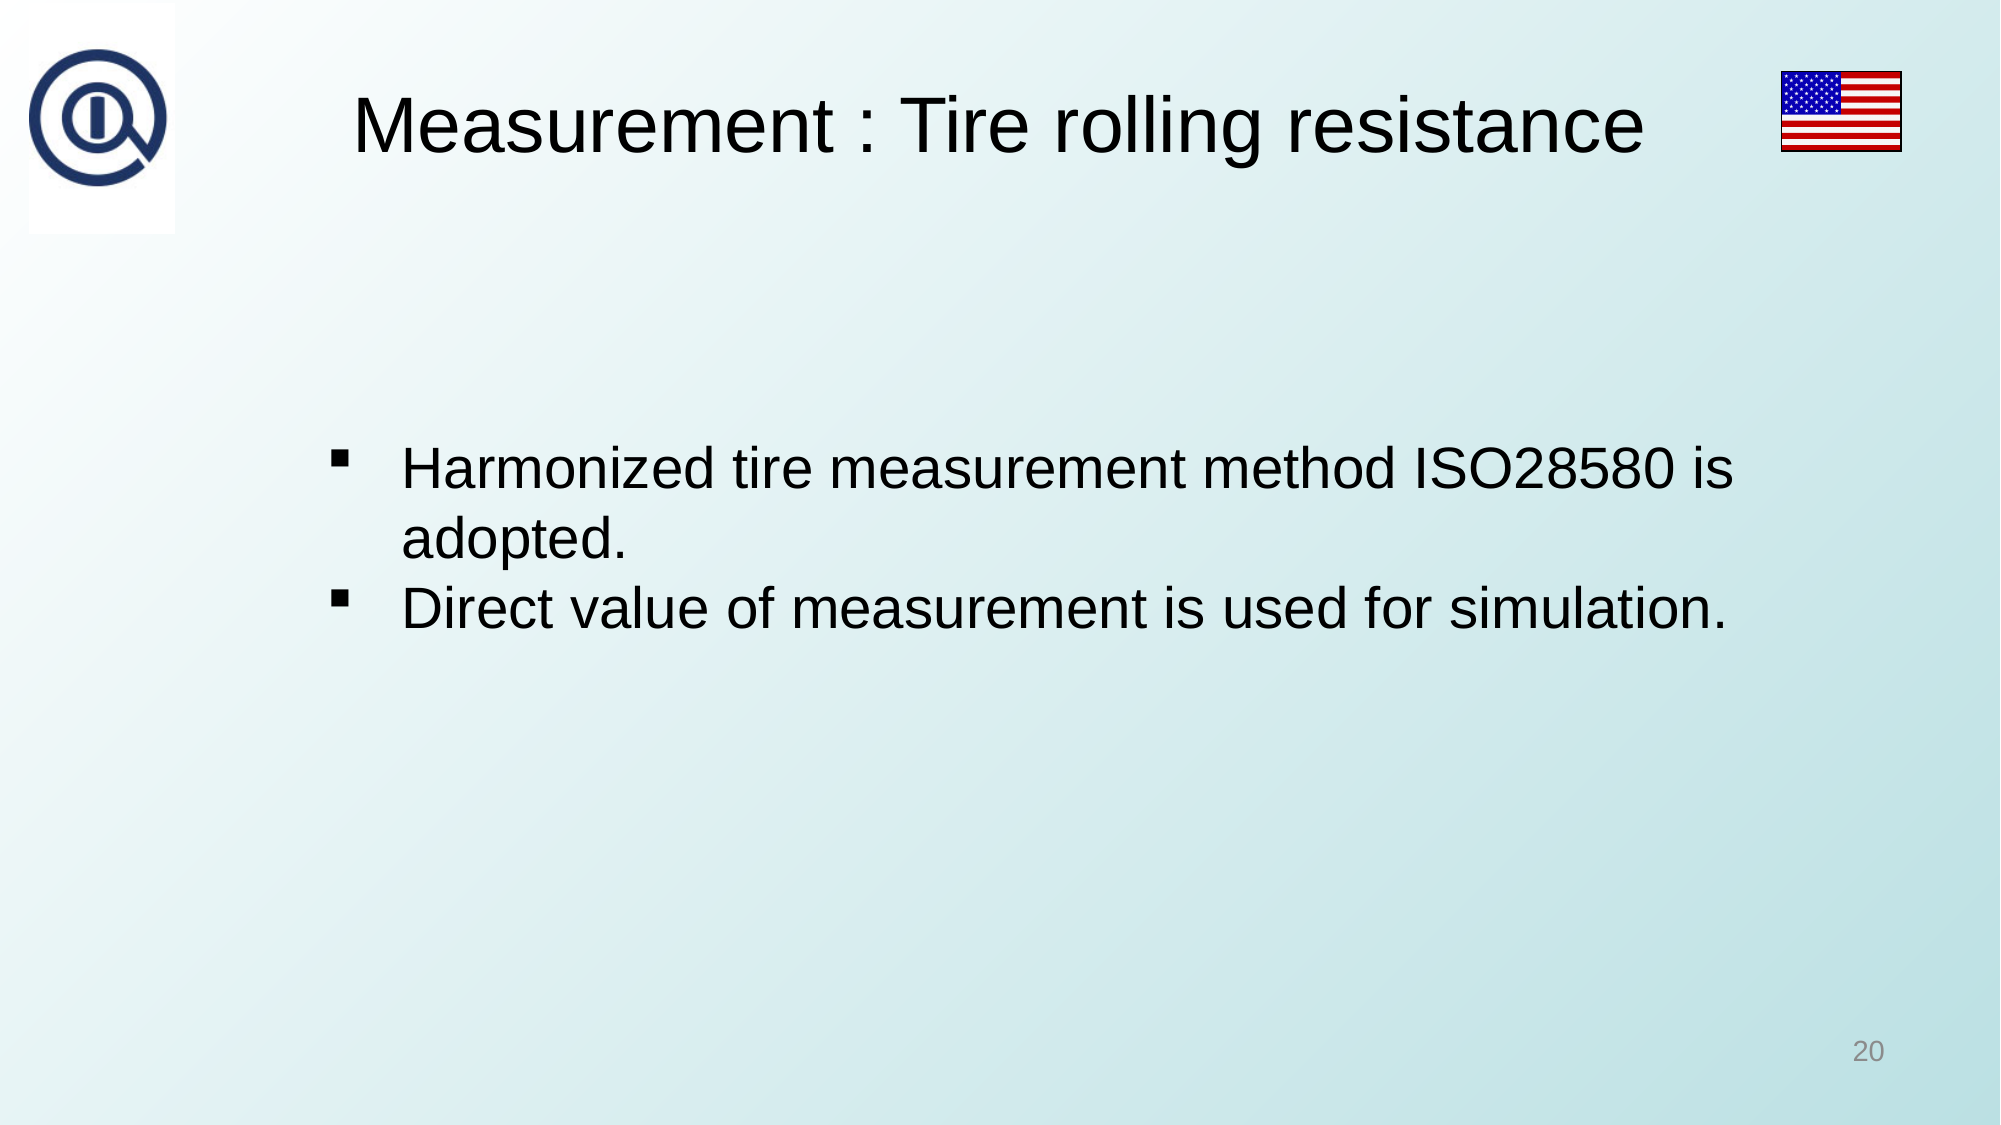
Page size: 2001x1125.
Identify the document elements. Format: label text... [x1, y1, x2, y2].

text_box Harmonized tire measurement method ISO28580 is adopted. Direct value of measurement is used for simulation. [311, 422, 1812, 648]
picture [1782, 71, 1901, 151]
text_box Measurement : Tire rolling resistance [324, 66, 1675, 197]
slide_number 20 [1433, 1024, 1901, 1103]
picture [29, 3, 175, 234]
